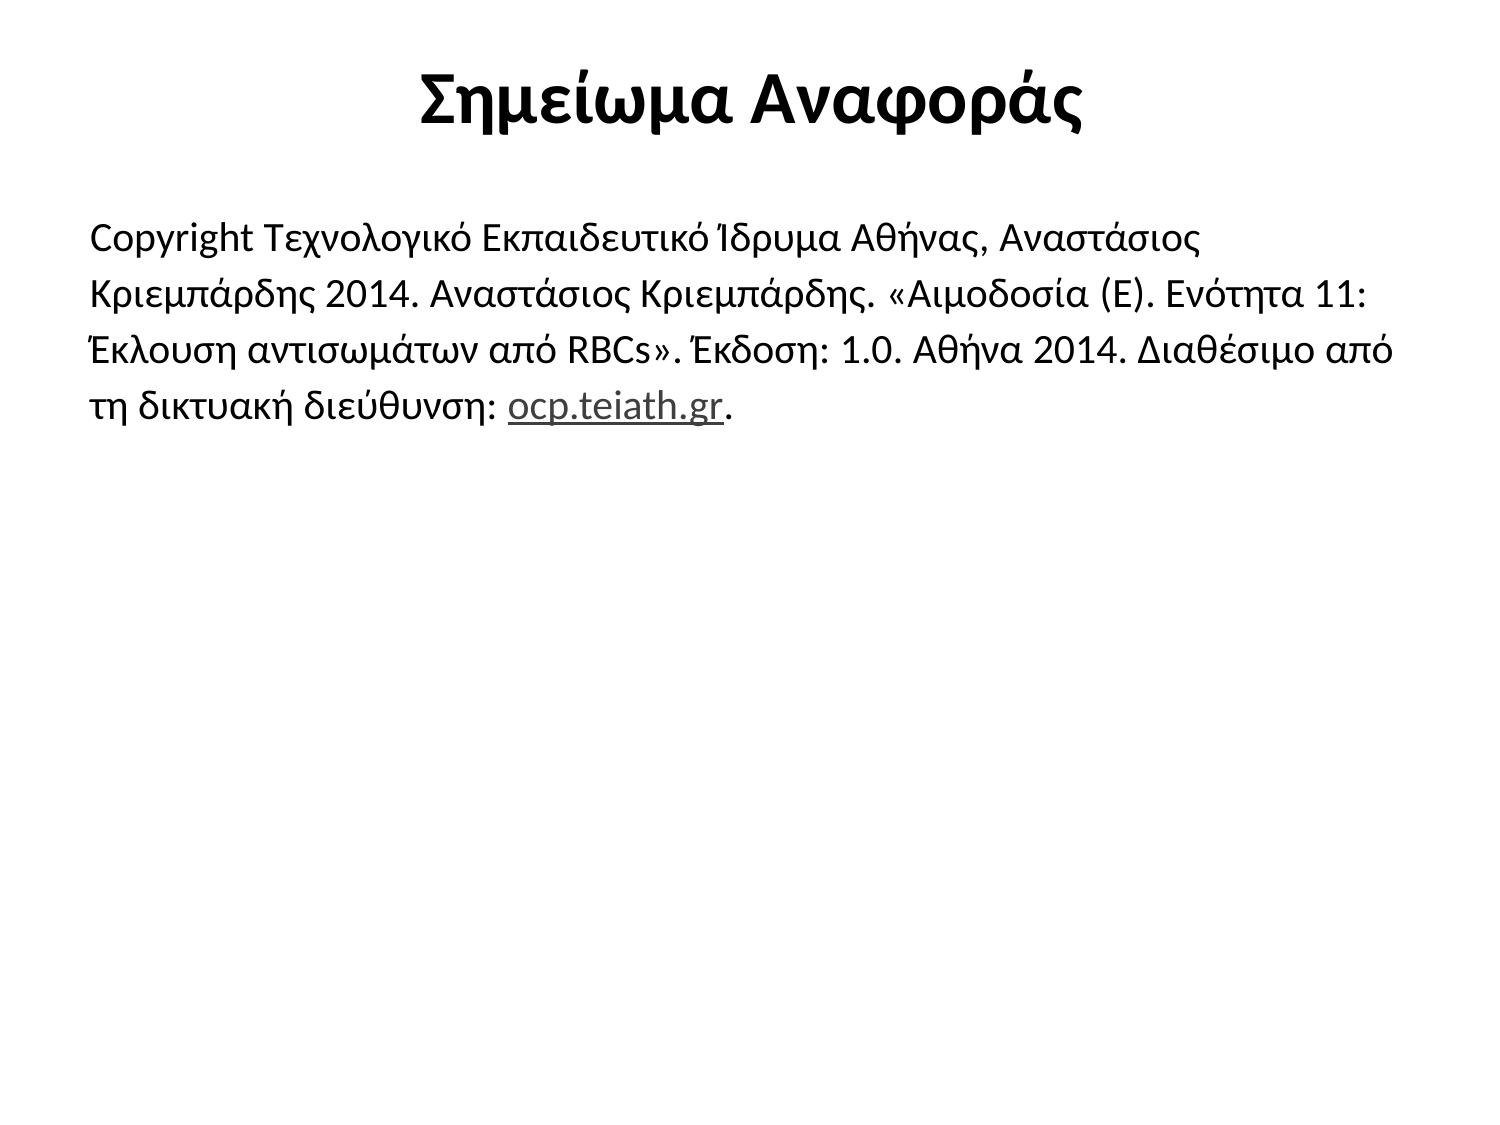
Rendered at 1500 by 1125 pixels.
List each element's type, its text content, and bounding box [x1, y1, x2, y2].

title Σημείωμα Αναφοράς [76, 19, 1427, 169]
list Copyright Τεχνολογικό Εκπαιδευτικό Ίδρυμα Αθήνας, Αναστάσιος Κριεμπάρδης 2014. Αναστάσιος Κριεμπάρδης. «Αιμοδοσία (E). Ενότητα 11: Έκλουση αντισωμάτων από RBCs». Έκδοση: 1.0. Αθήνα 2014. Διαθέσιμο από τη δικτυακή διεύθυνση: ocp.teiath.gr. [75, 196, 1425, 1024]
